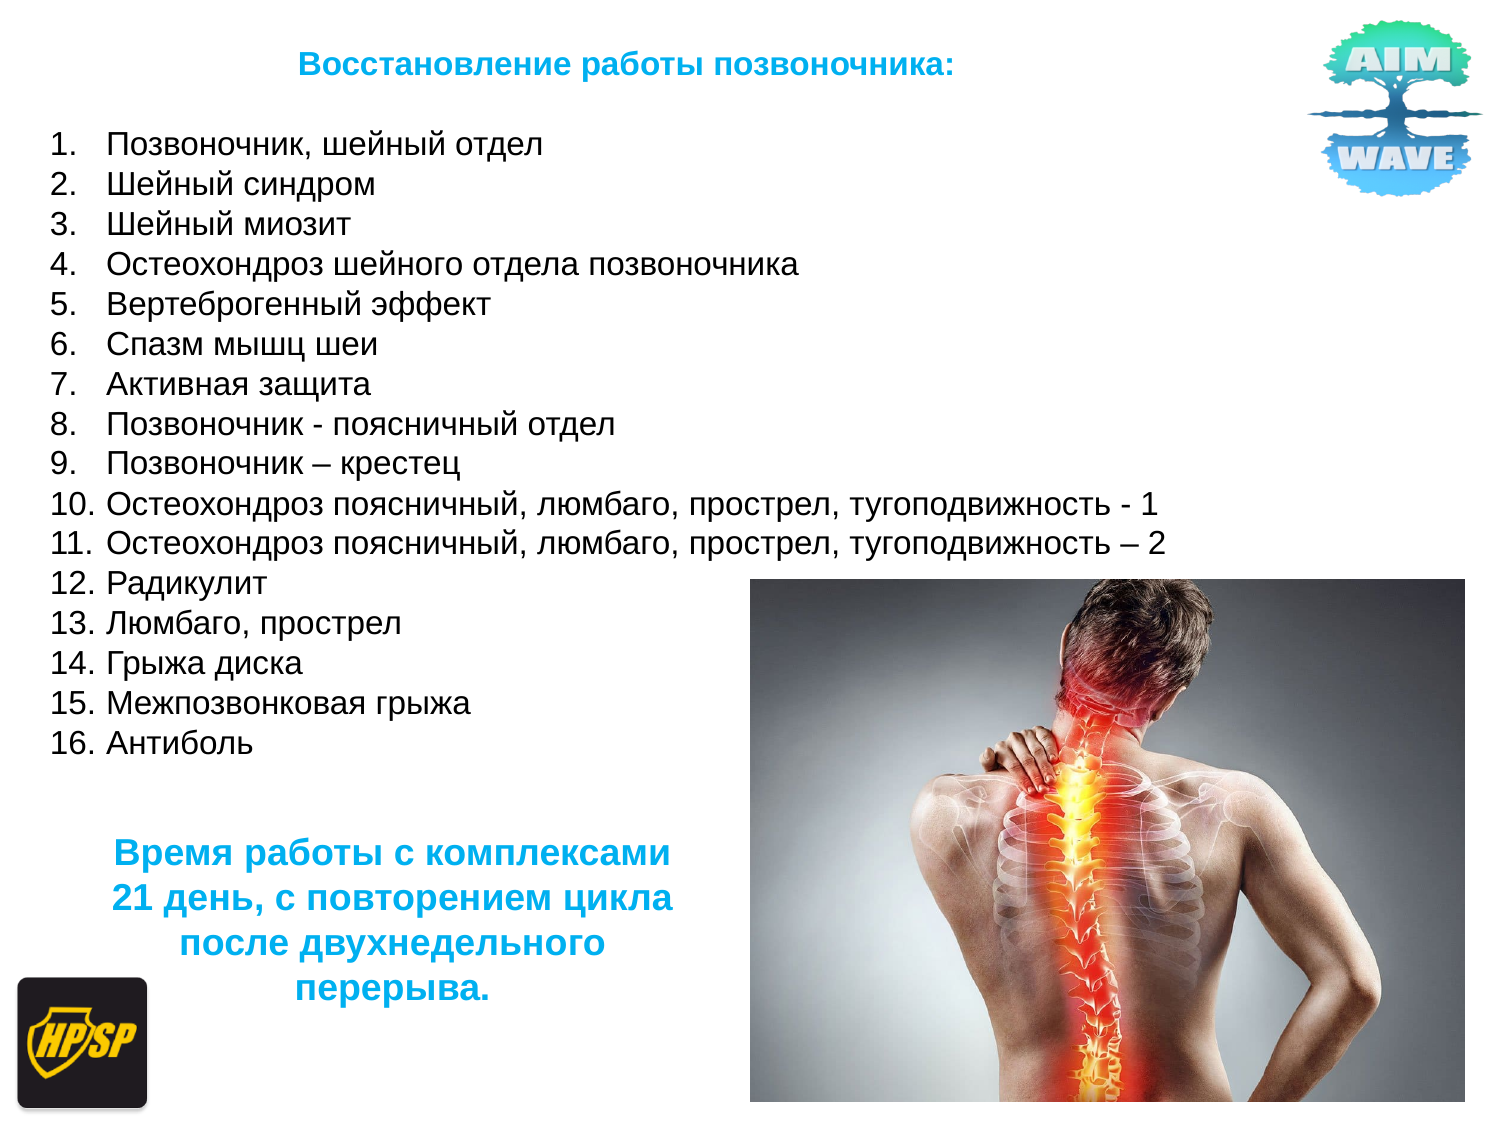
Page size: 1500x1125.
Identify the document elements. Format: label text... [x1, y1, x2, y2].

text_box Восстановление работы позвоночника: Позвоночник, шейный отдел Шейный синдром Шейный миозит Остеохондроз шейного отдела позвоночника Вертеброгенный эффект Спазм мышц шеи Активная защита Позвоночник - поясничный отдел Позвоночник – крестец Остеохондроз поясничный, люмбаго, прострел, тугоподвижность - 1 Остеохондроз поясничный, люмбаго, прострел, тугоподвижность – 2 Радикулит Люмбаго, прострел Грыжа диска Межпозвонковая грыжа Антиболь [35, 35, 1219, 769]
text_box Время работы с комплексами 21 день, с повторением цикла после двухнедельного перерыва. [82, 820, 704, 1015]
picture [0, 960, 165, 1125]
picture [749, 578, 1466, 1102]
picture [1295, 0, 1500, 247]
